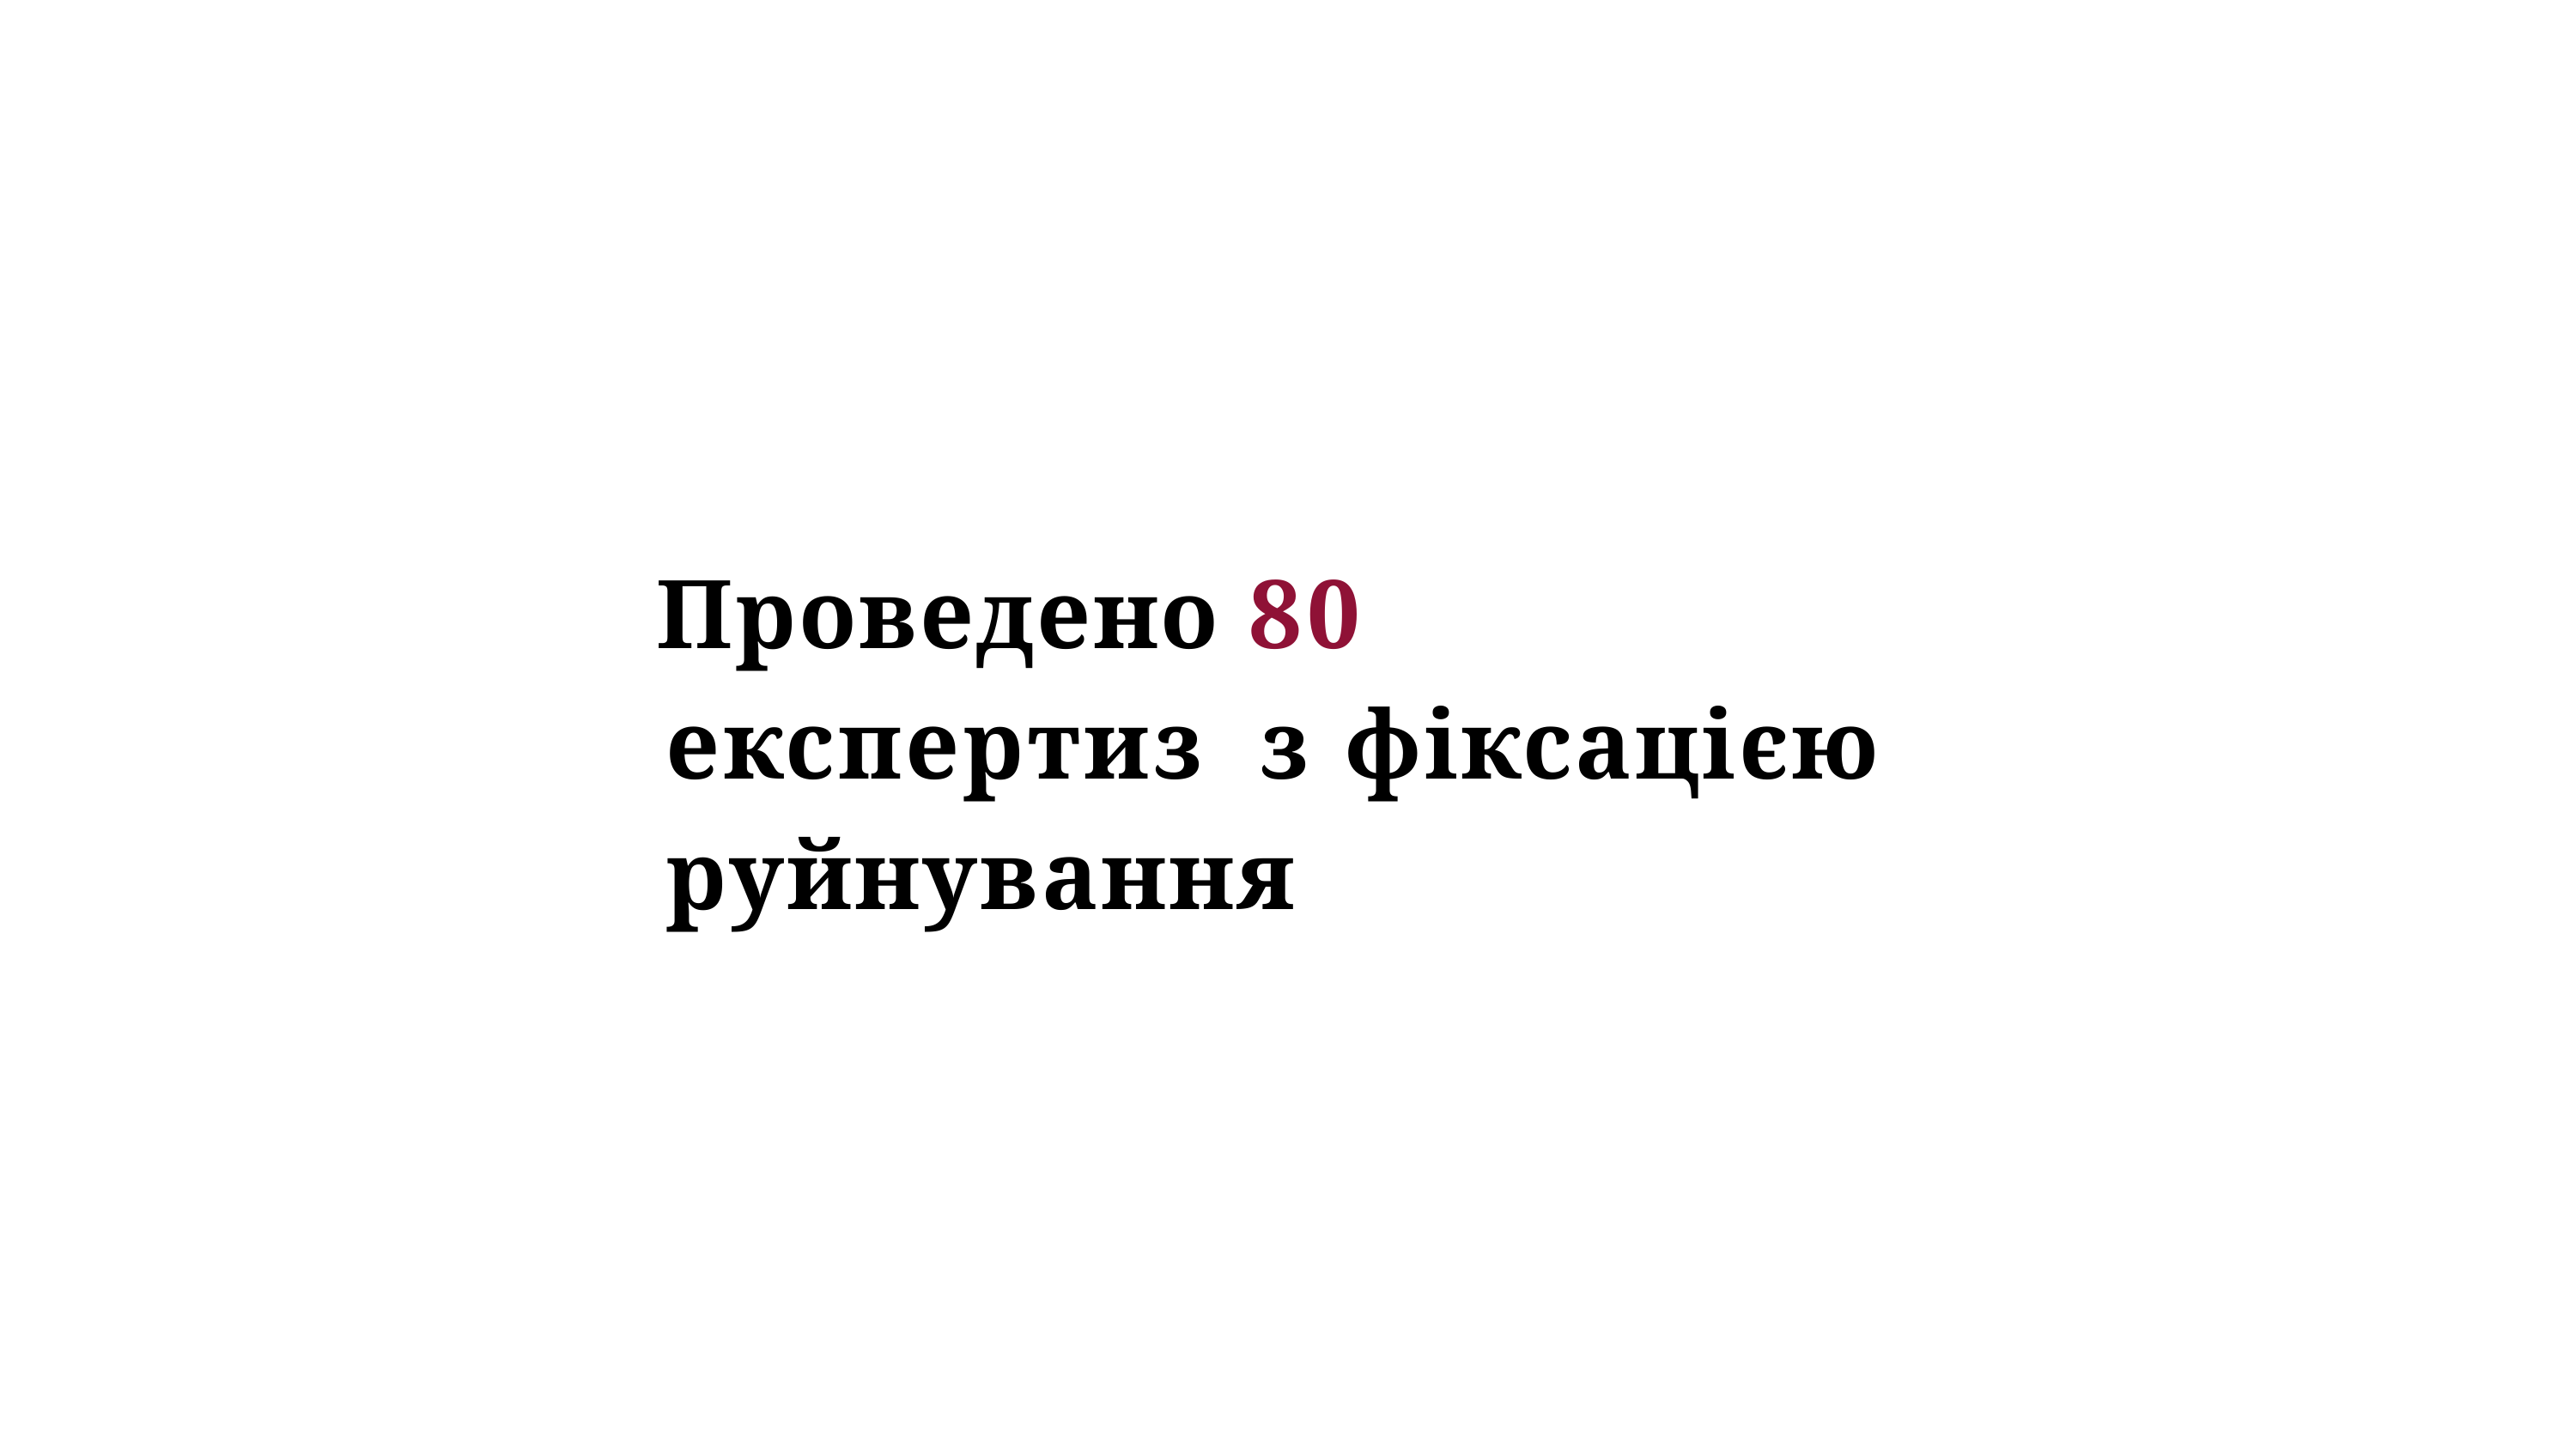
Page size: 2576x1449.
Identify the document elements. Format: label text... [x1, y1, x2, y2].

title Проведено 80 експертиз з фіксацією руйнування [654, 534, 1889, 929]
